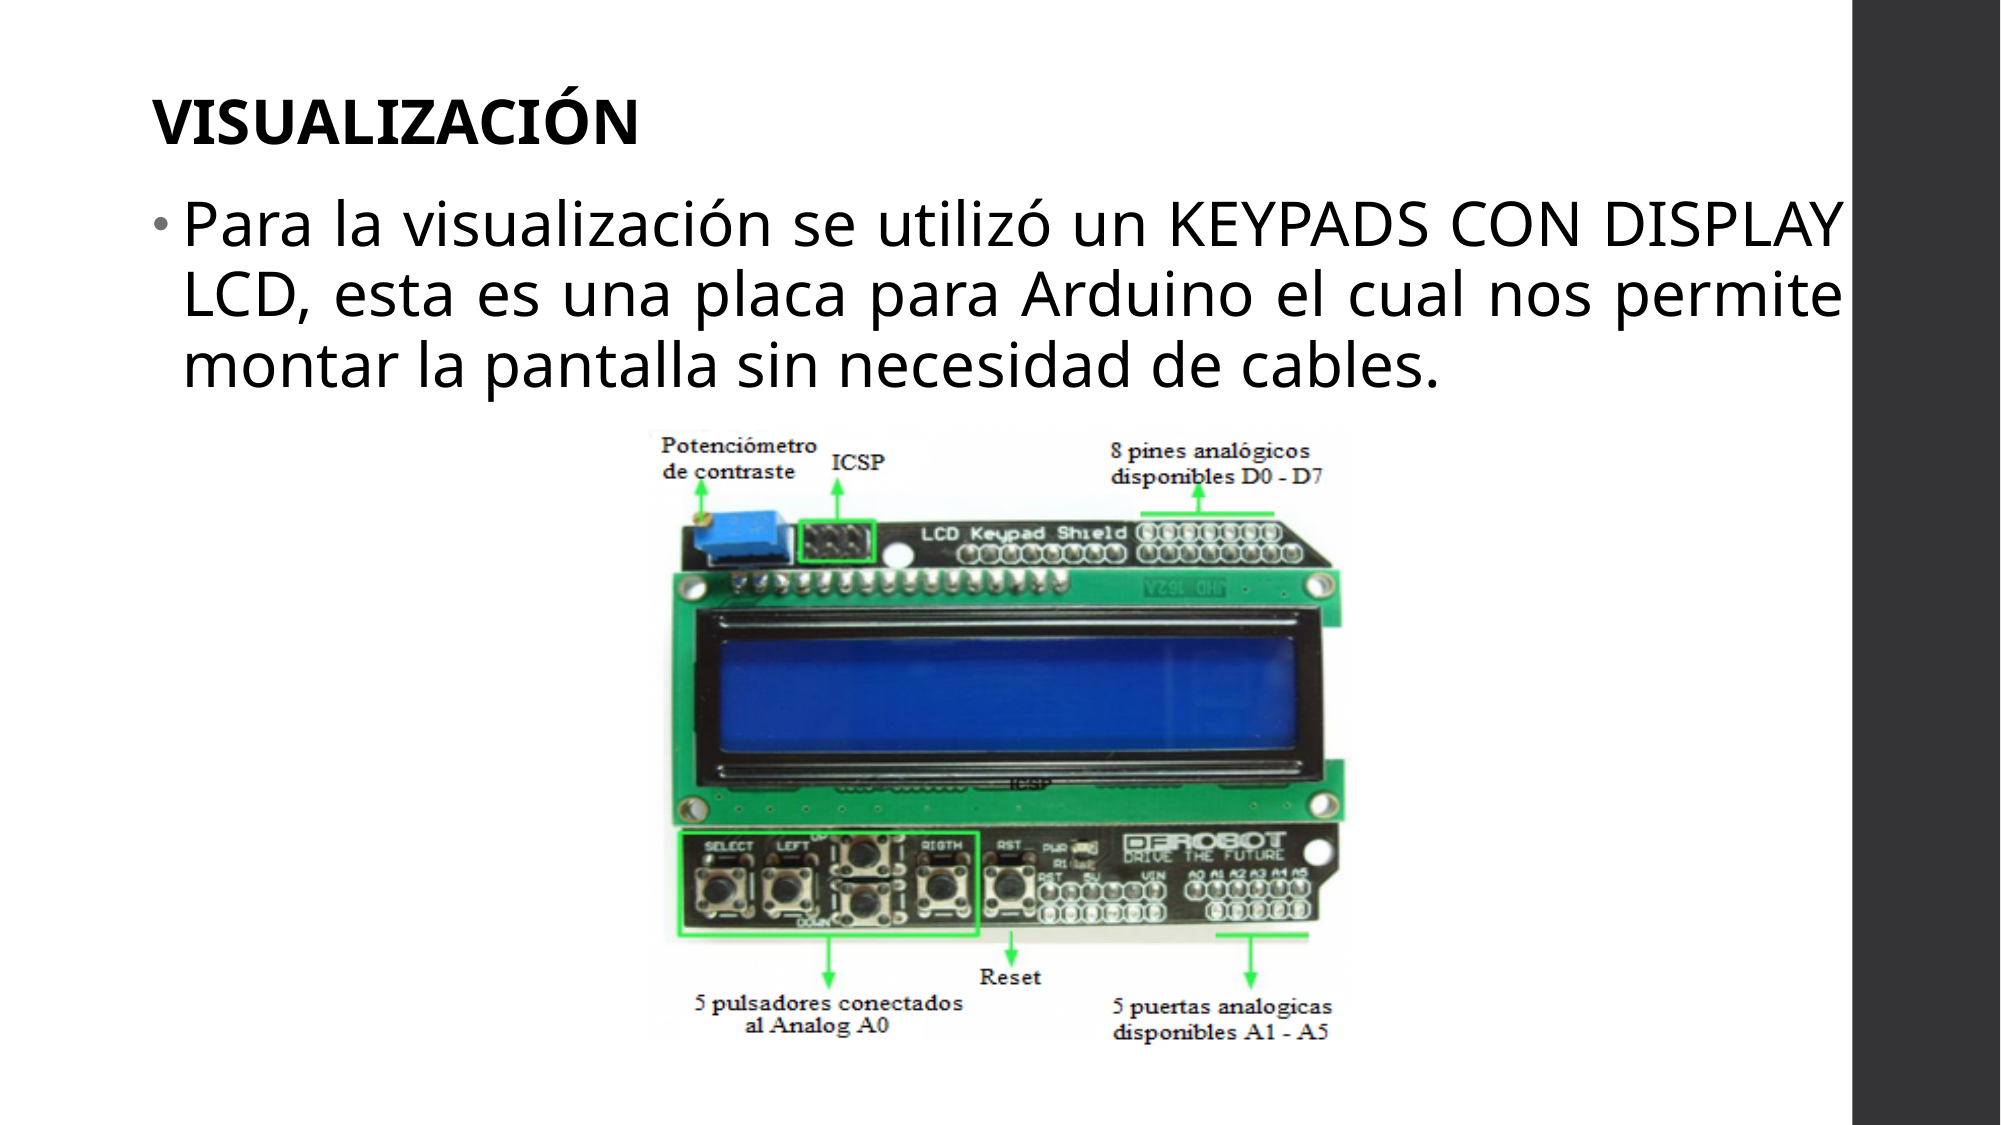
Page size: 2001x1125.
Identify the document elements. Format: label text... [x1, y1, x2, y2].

list VISUALIZACIÓN Para la visualización se utilizó un KEYPADS CON DISPLAY LCD, esta es una placa para Arduino el cual nos permite montar la pantalla sin necesidad de cables. [137, 80, 1863, 430]
picture [647, 429, 1353, 1057]
